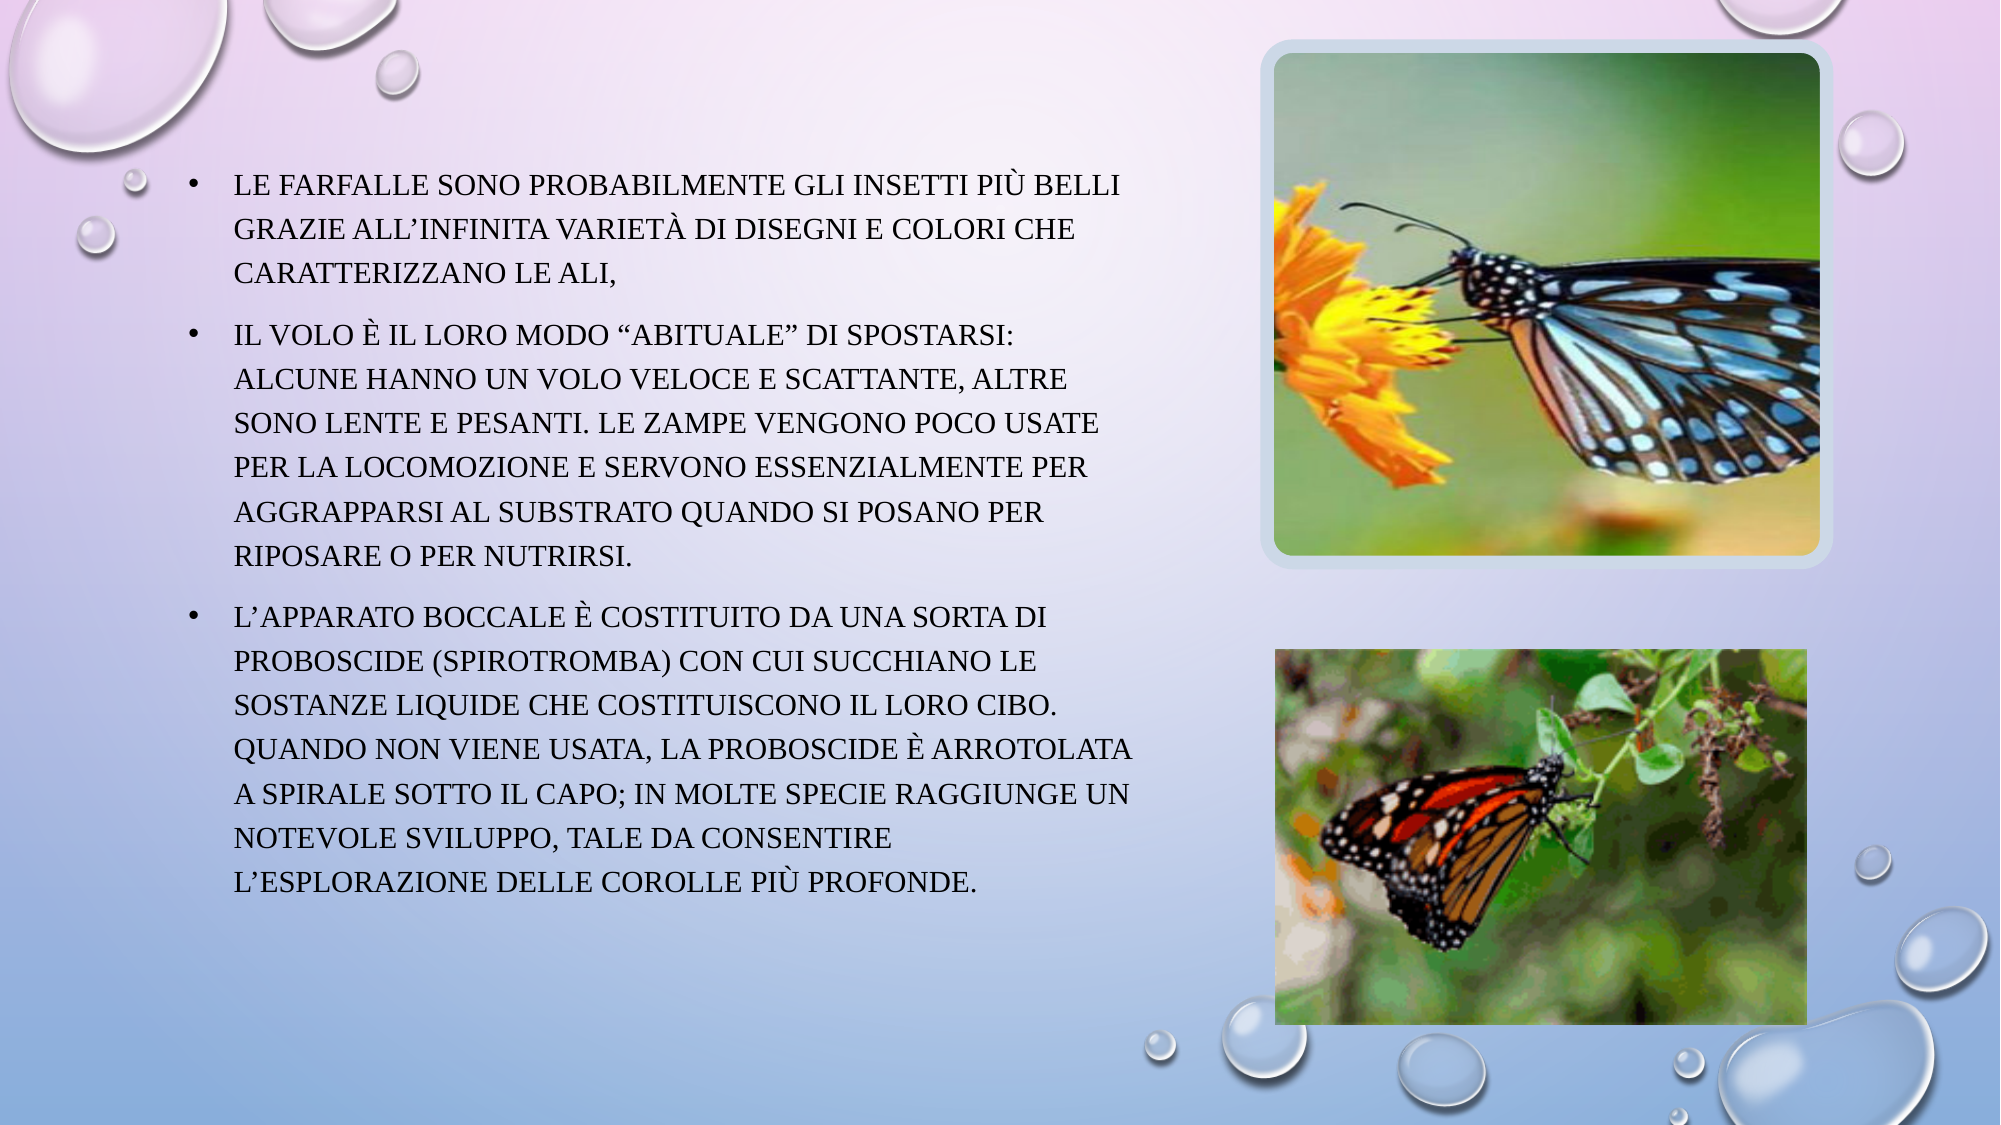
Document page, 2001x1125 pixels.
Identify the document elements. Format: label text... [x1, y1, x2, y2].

list Le farfalle sono probabilmente gli insetti più belli grazie all’infinita varietà di disegni e colori che caratterizzano le ali, Il volo è il loro modo “abituale” di spostarsi: alcune hanno un volo veloce e scattante, altre sono lente e pesanti. Le zampe vengono poco usate per la locomozione e servono essenzialmente per aggrapparsi al substrato quando si posano per riposare o per nutrirsi. L’apparato boccale è costituito da una sorta di proboscide (spirotromba) con cui succhiano le sostanze liquide che costituiscono il loro cibo. Quando non viene usata, la proboscide è arrotolata a spirale sotto il capo; in molte specie raggiunge un notevole sviluppo, tale da consentire l’esplorazione delle corolle più profonde. [173, 150, 1147, 950]
picture [0, 0, 2000, 1125]
